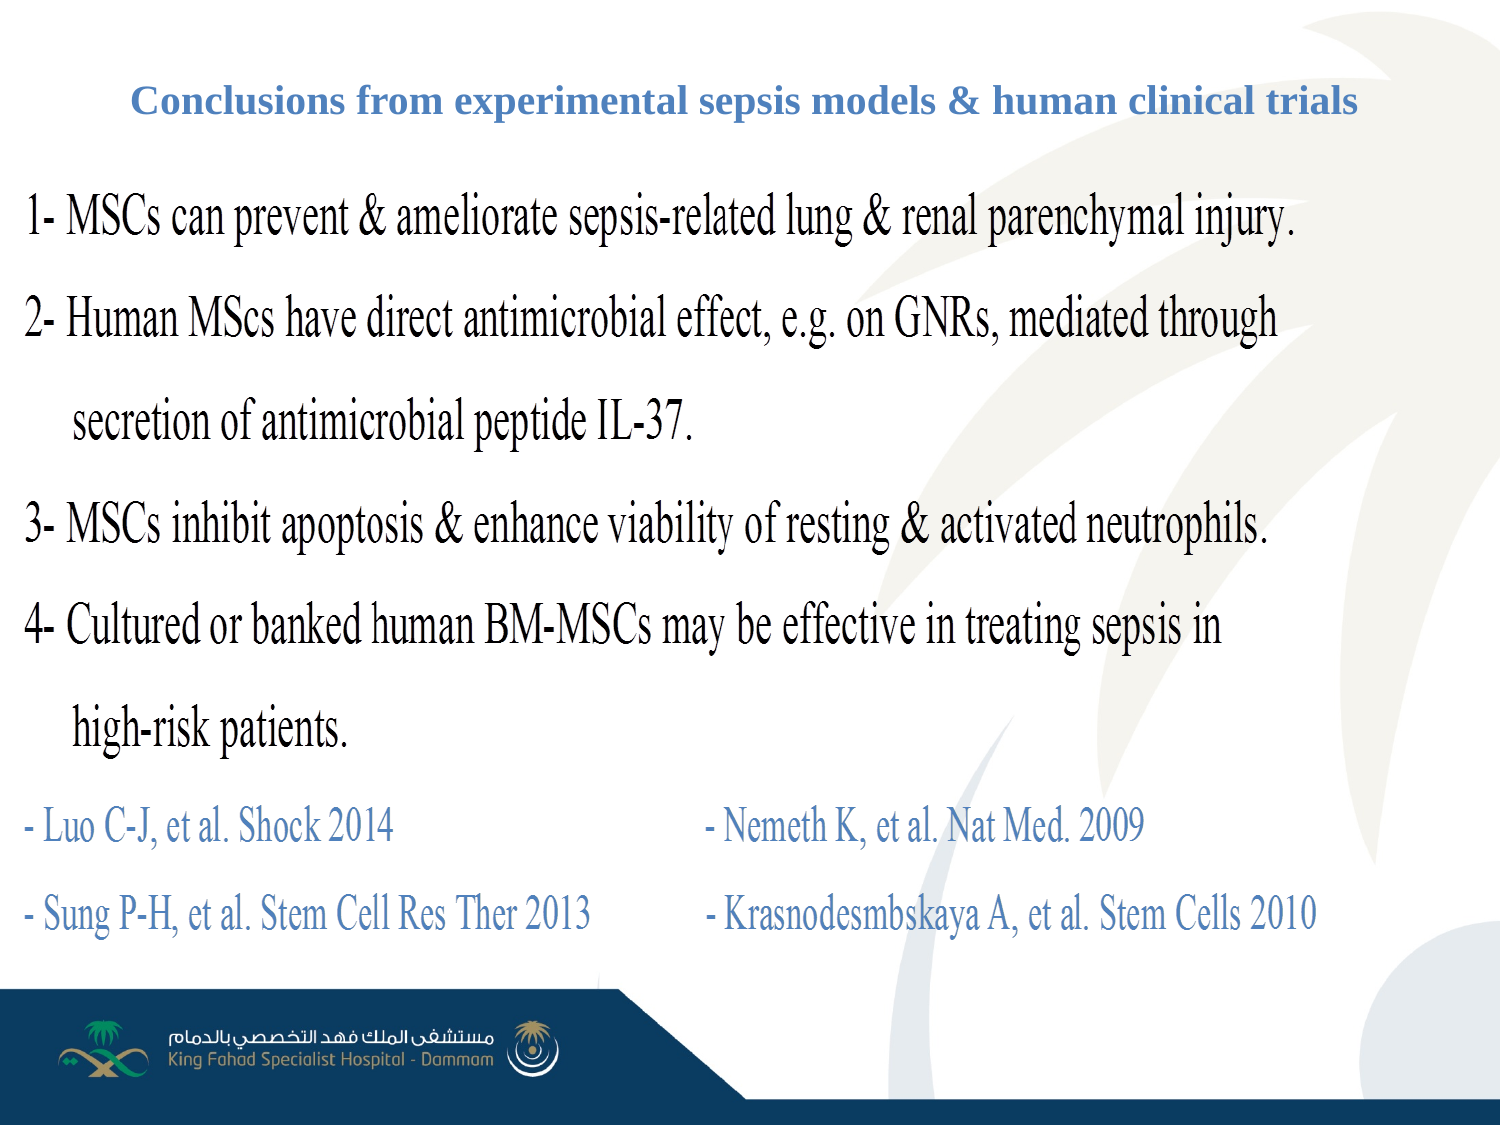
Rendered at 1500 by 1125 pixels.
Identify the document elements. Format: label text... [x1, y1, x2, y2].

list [24, 180, 1426, 970]
picture [0, 0, 1500, 1125]
title Conclusions from experimental sepsis models & human clinical trials [75, 45, 1425, 150]
